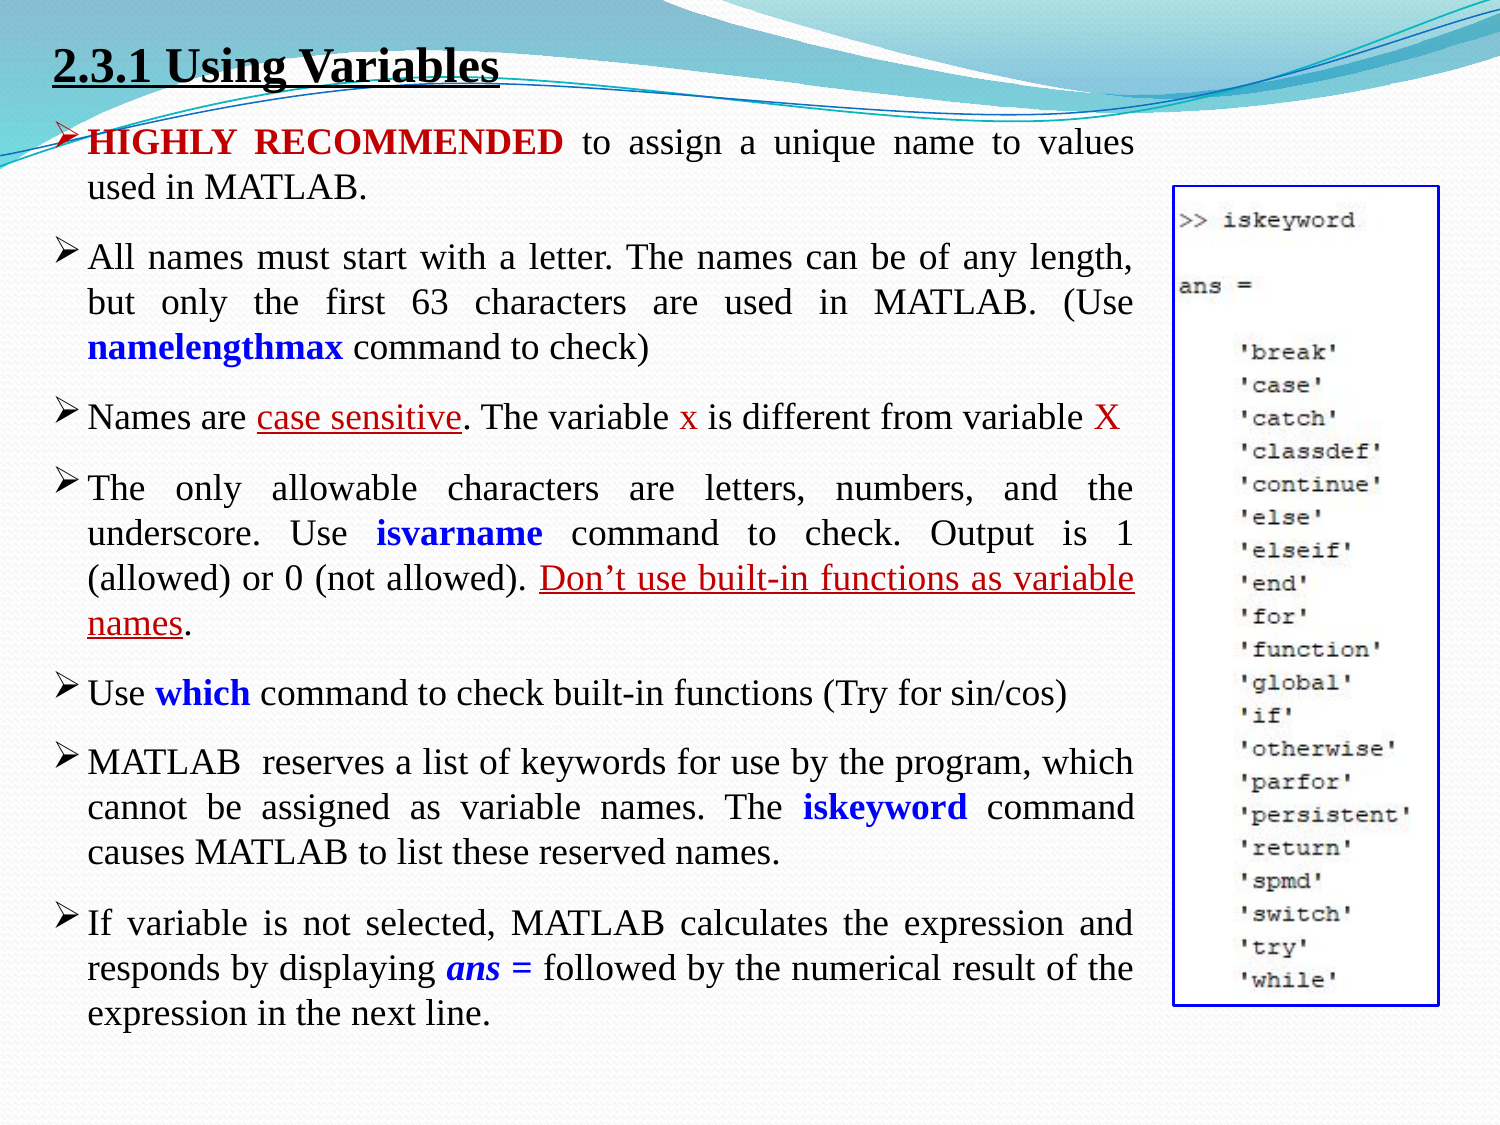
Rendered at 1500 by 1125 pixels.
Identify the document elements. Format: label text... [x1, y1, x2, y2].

text_box 2.3.1 Using Variables HIGHLY RECOMMENDED to assign a unique name to values used in MATLAB. All names must start with a letter. The names can be of any length, but only the first 63 characters are used in MATLAB. (Use namelengthmax command to check) Names are case sensitive. The variable x is different from variable X The only allowable characters are letters, numbers, and the underscore. Use isvarname command to check. Output is 1 (allowed) or 0 (not allowed). Don’t use built-in functions as variable names. Use which command to check built-in functions (Try for sin/cos) MATLAB reserves a list of keywords for use by the program, which cannot be assigned as variable names. The iskeyword command causes MATLAB to list these reserved names. If variable is not selected, MATLAB calculates the expression and responds by displaying ans = followed by the numerical result of the expression in the next line. [37, 24, 1150, 1040]
picture [1174, 186, 1438, 1005]
